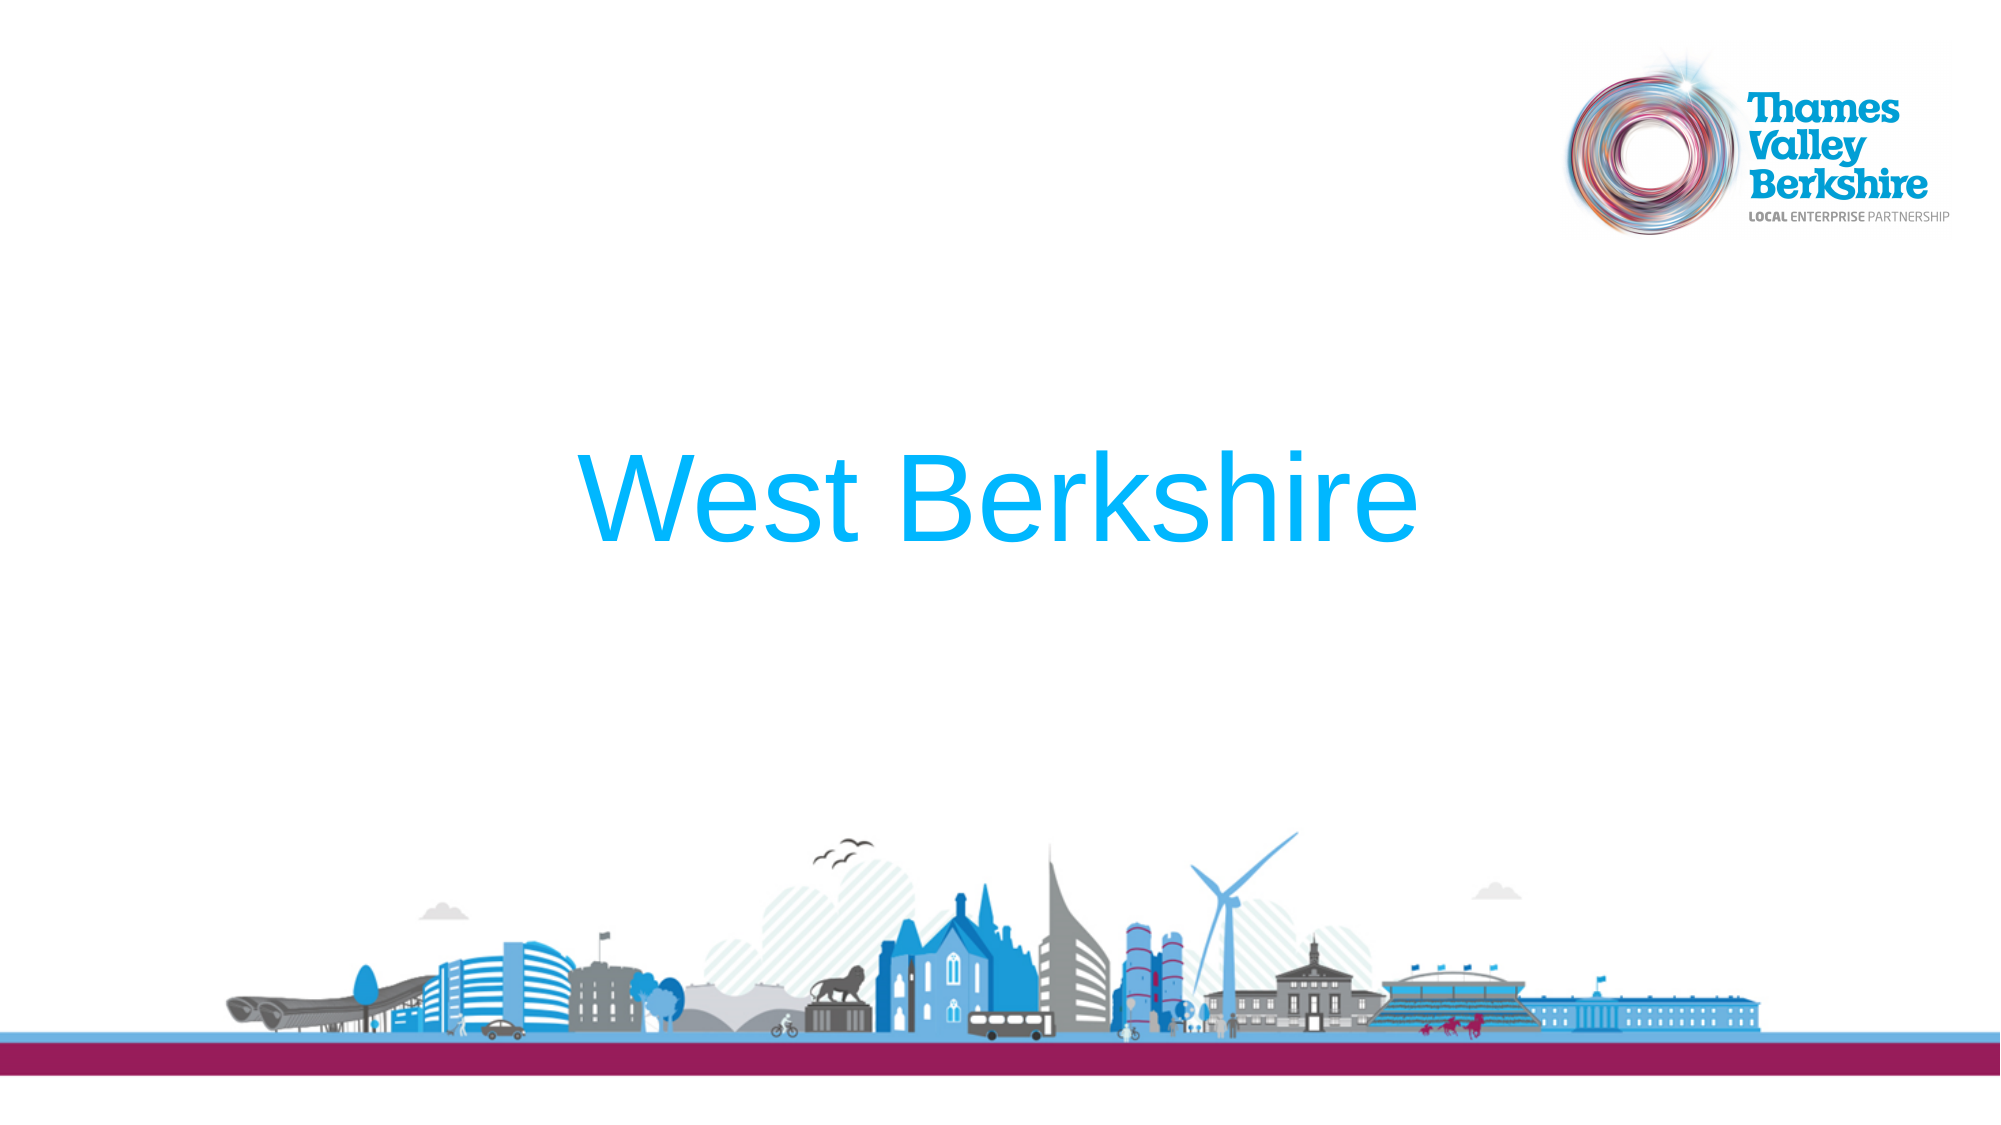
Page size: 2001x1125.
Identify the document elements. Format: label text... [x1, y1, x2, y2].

picture [1761, 185, 1767, 192]
picture [0, 815, 2000, 1125]
title West Berkshire [249, 184, 1750, 576]
picture [1878, 182, 1882, 194]
picture [1560, 40, 1952, 240]
picture [1832, 180, 1847, 195]
